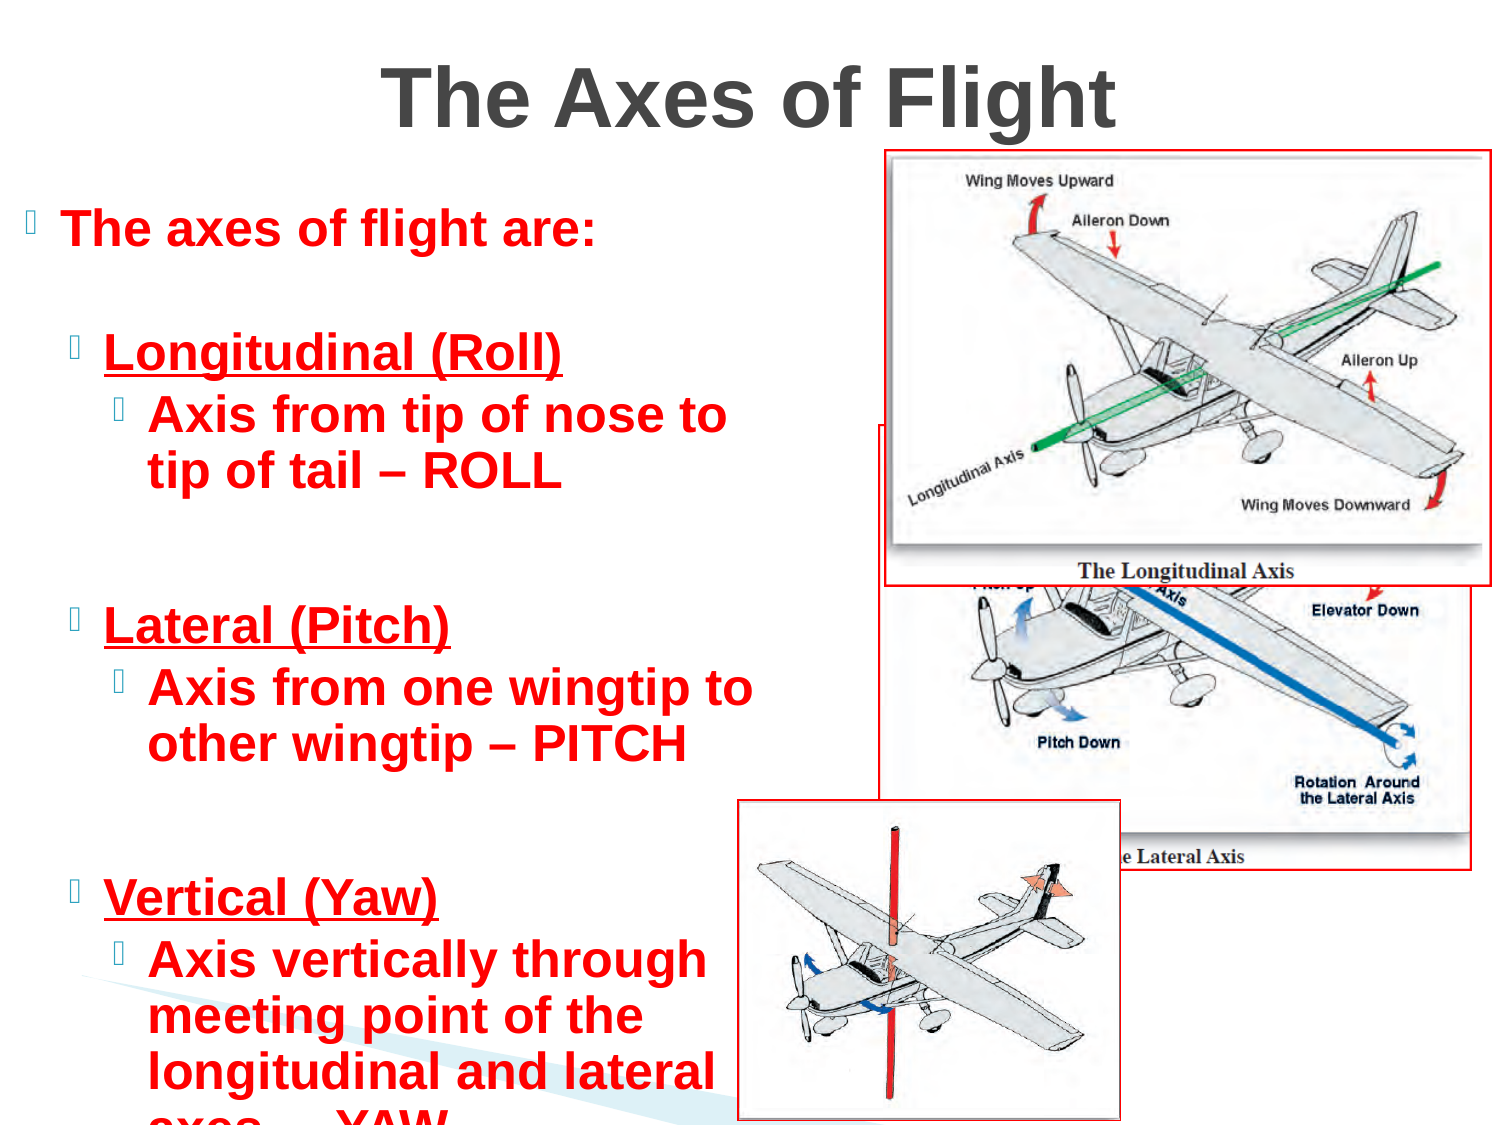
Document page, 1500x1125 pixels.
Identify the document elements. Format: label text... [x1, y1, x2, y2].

text_box [81, 975, 733, 1125]
list The axes of flight are: Longitudinal (Roll) Axis from tip of nose to tip of tail – ROLL Lateral (Pitch) Axis from one wingtip to other wingtip – PITCH Vertical (Yaw) Axis vertically through meeting point of the longitudinal and lateral axes. – YAW [0, 193, 812, 615]
picture [737, 149, 1492, 1121]
title The Axes of Flight [51, 0, 1448, 188]
